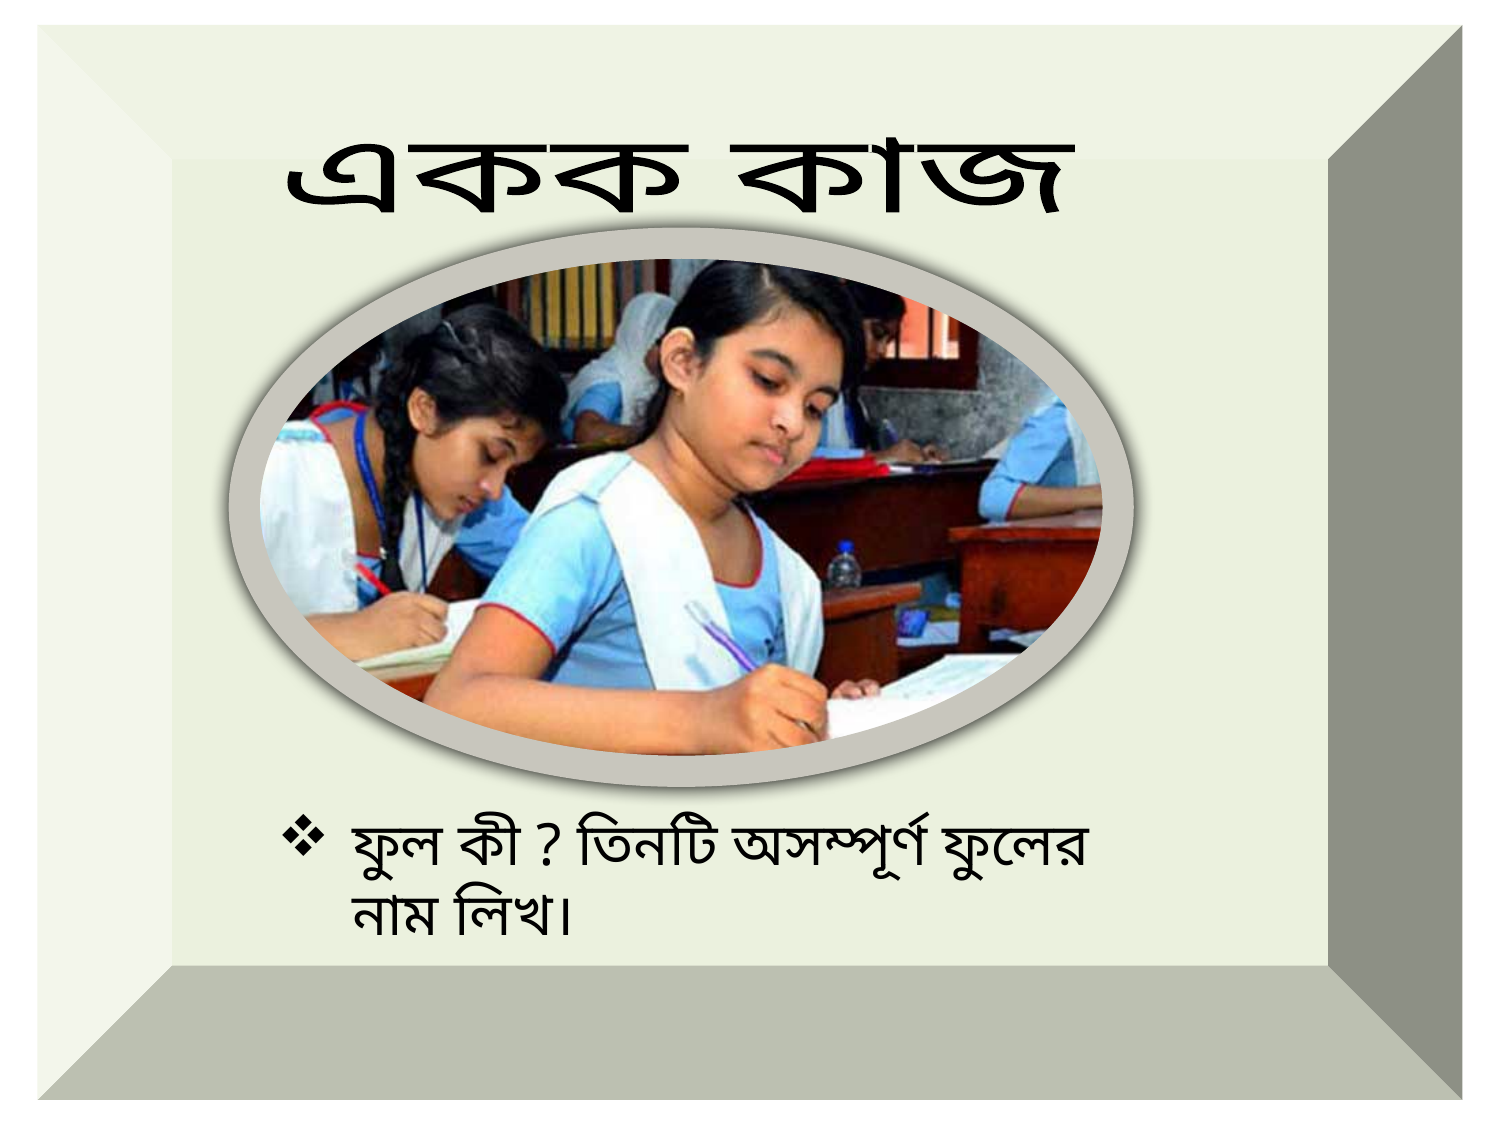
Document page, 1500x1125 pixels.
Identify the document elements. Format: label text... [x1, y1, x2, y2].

picture [244, 242, 1119, 772]
text_box [35, 23, 1465, 1102]
text_box ফুল কী ? তিনটি অসম্পূর্ণ ফুলের নাম লিখ। [262, 799, 1200, 955]
